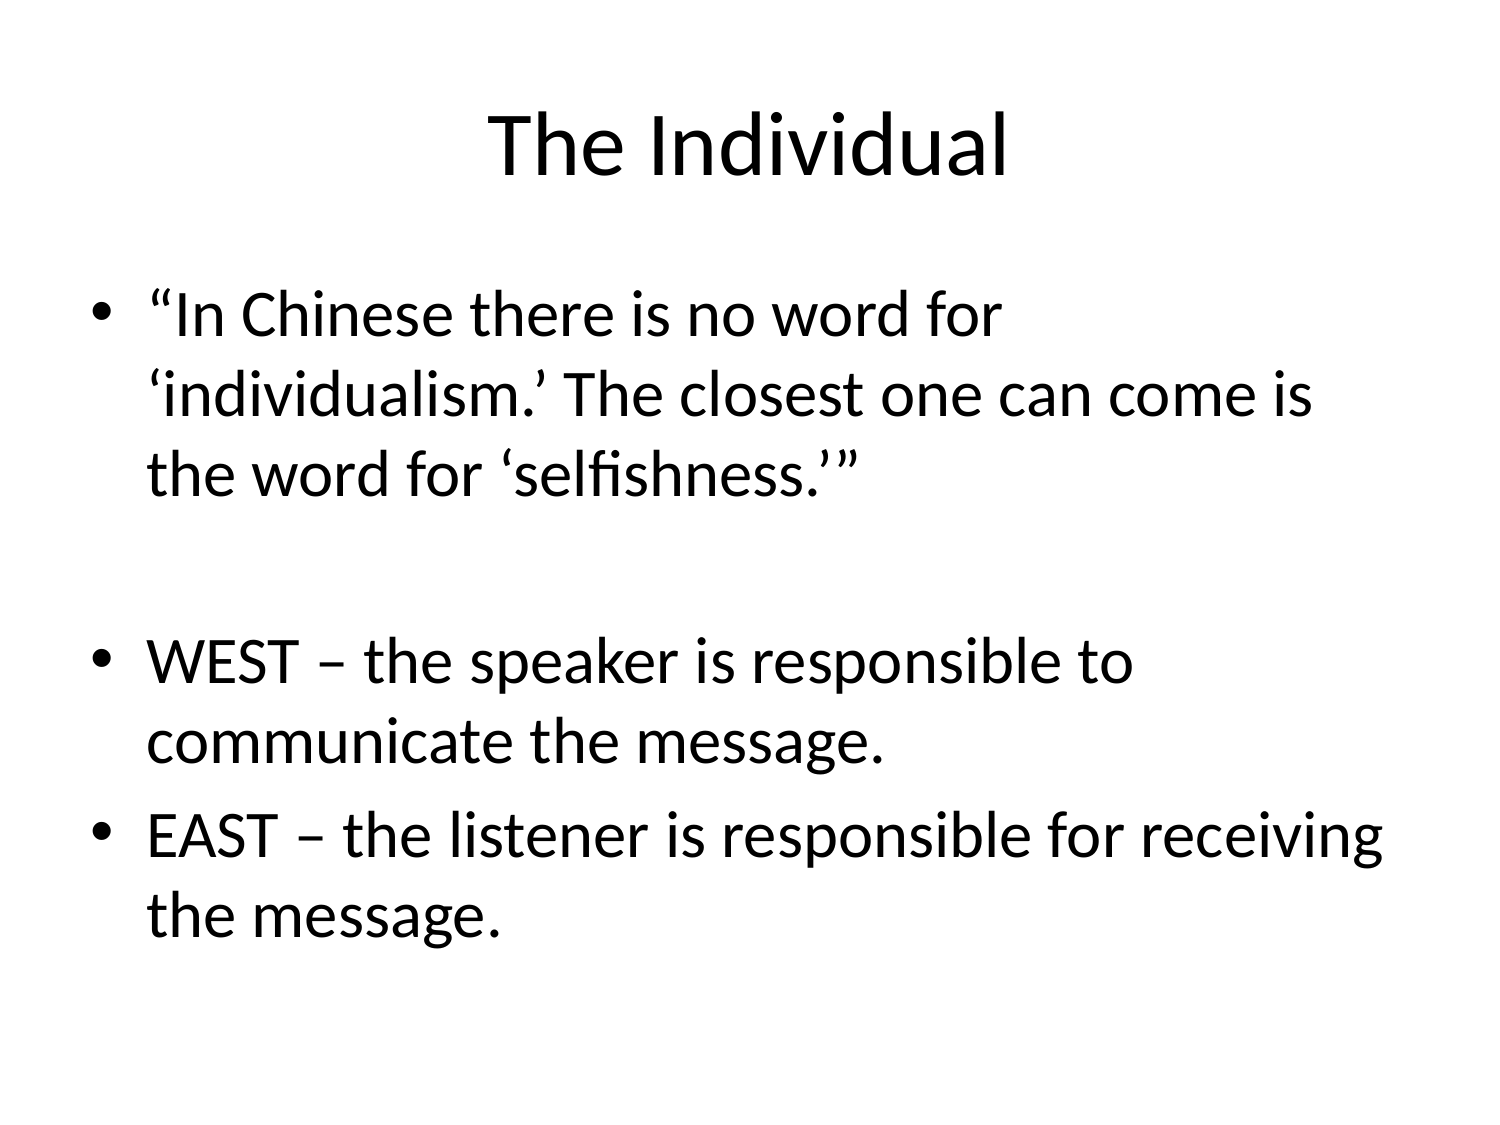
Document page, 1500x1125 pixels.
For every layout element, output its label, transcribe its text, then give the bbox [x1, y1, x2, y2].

title The Individual [75, 45, 1425, 233]
list “In Chinese there is no word for ‘individualism.’ The closest one can come is the word for ‘selfishness.’” WEST – the speaker is responsible to communicate the message. EAST – the listener is responsible for receiving the message. [75, 262, 1425, 1005]
